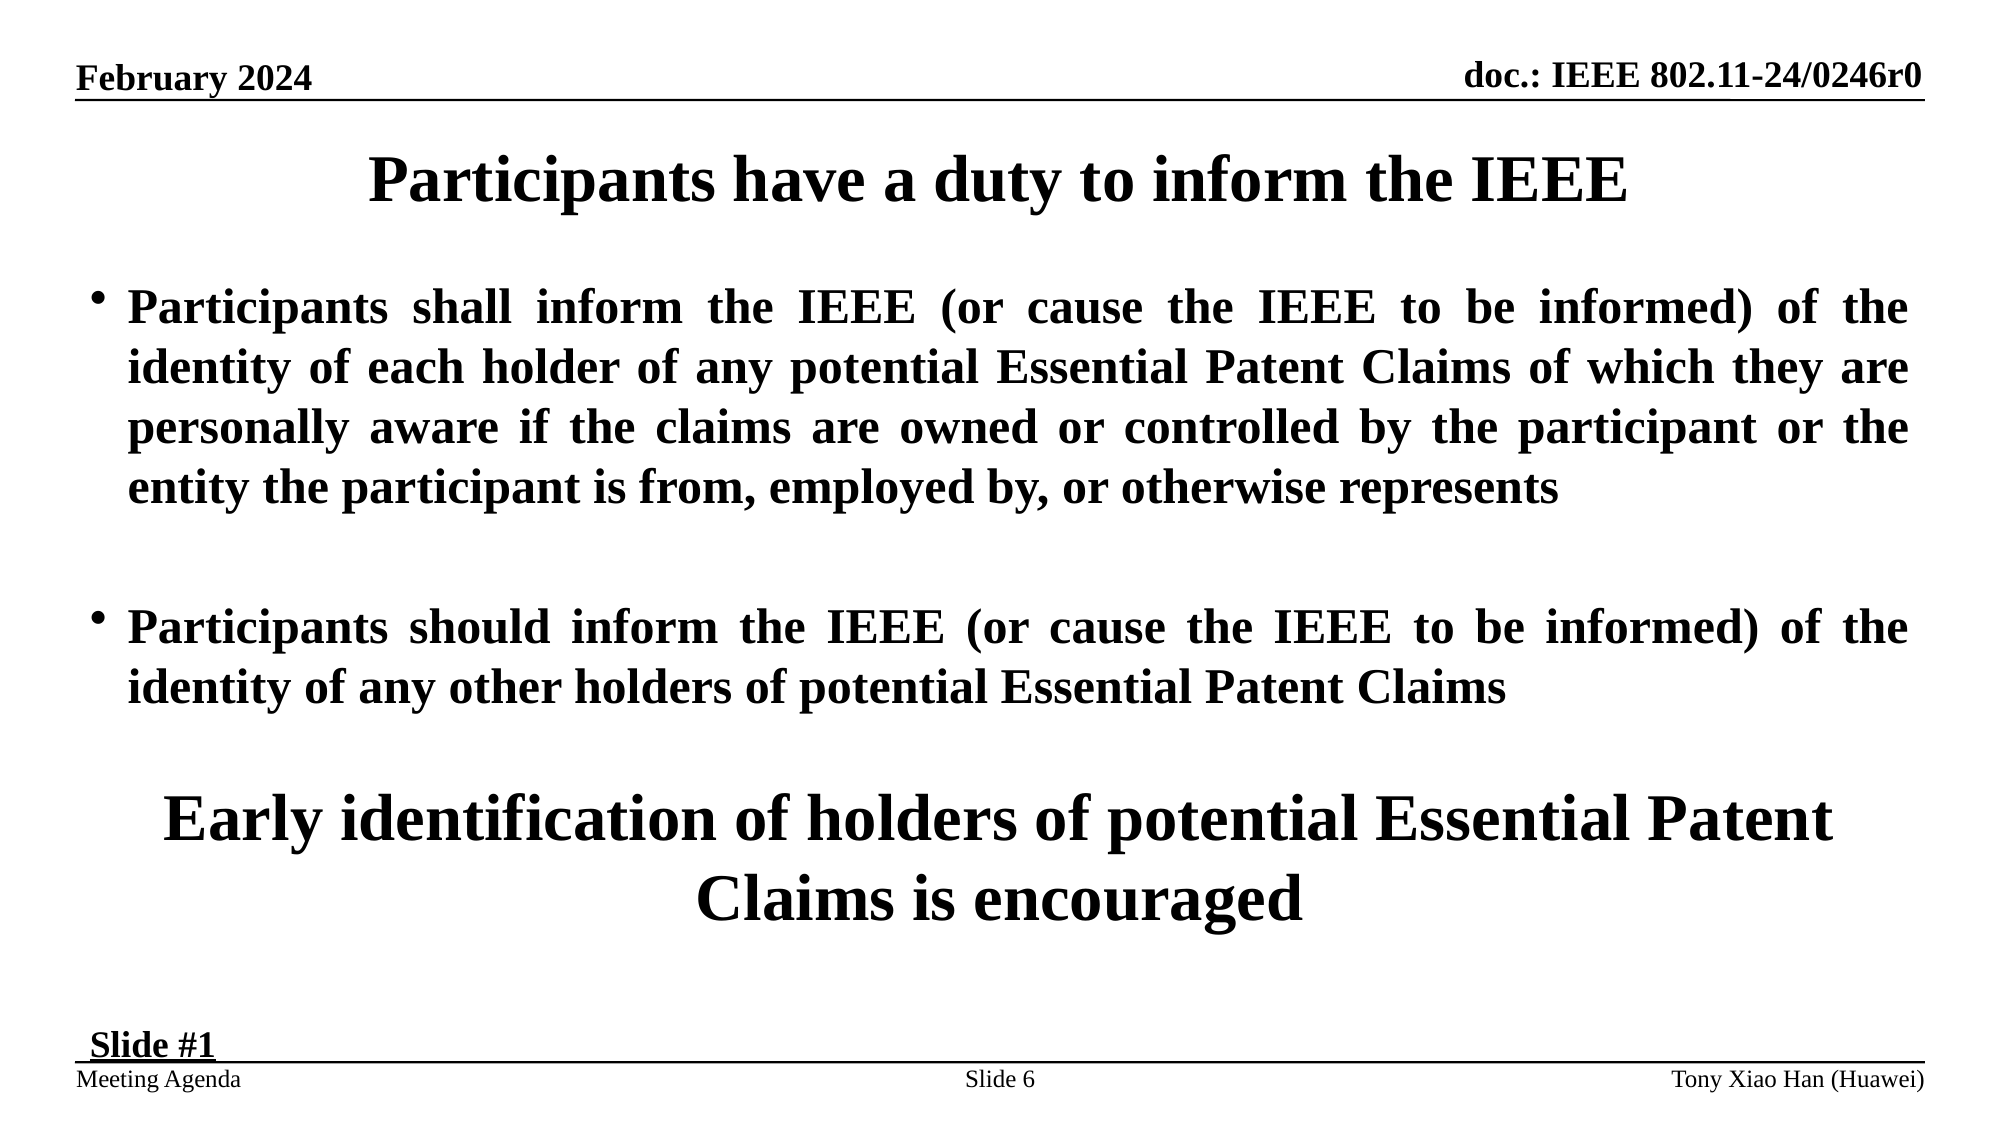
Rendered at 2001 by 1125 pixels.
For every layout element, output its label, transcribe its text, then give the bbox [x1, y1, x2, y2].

text_box Participants shall inform the IEEE (or cause the IEEE to be informed) of the identity of each holder of any potential Essential Patent Claims of which they are personally aware if the claims are owned or controlled by the participant or the entity the participant is from, employed by, or otherwise represents Participants should inform the IEEE (or cause the IEEE to be informed) of the identity of any other holders of potential Essential Patent Claims Early identification of holders of potential Essential Patent Claims is encouraged [75, 246, 1925, 1100]
text_box [337, 37, 1688, 163]
text_box Participants have a duty to inform the IEEE [350, 87, 1650, 263]
text_box Slide #1 [75, 1012, 232, 1073]
